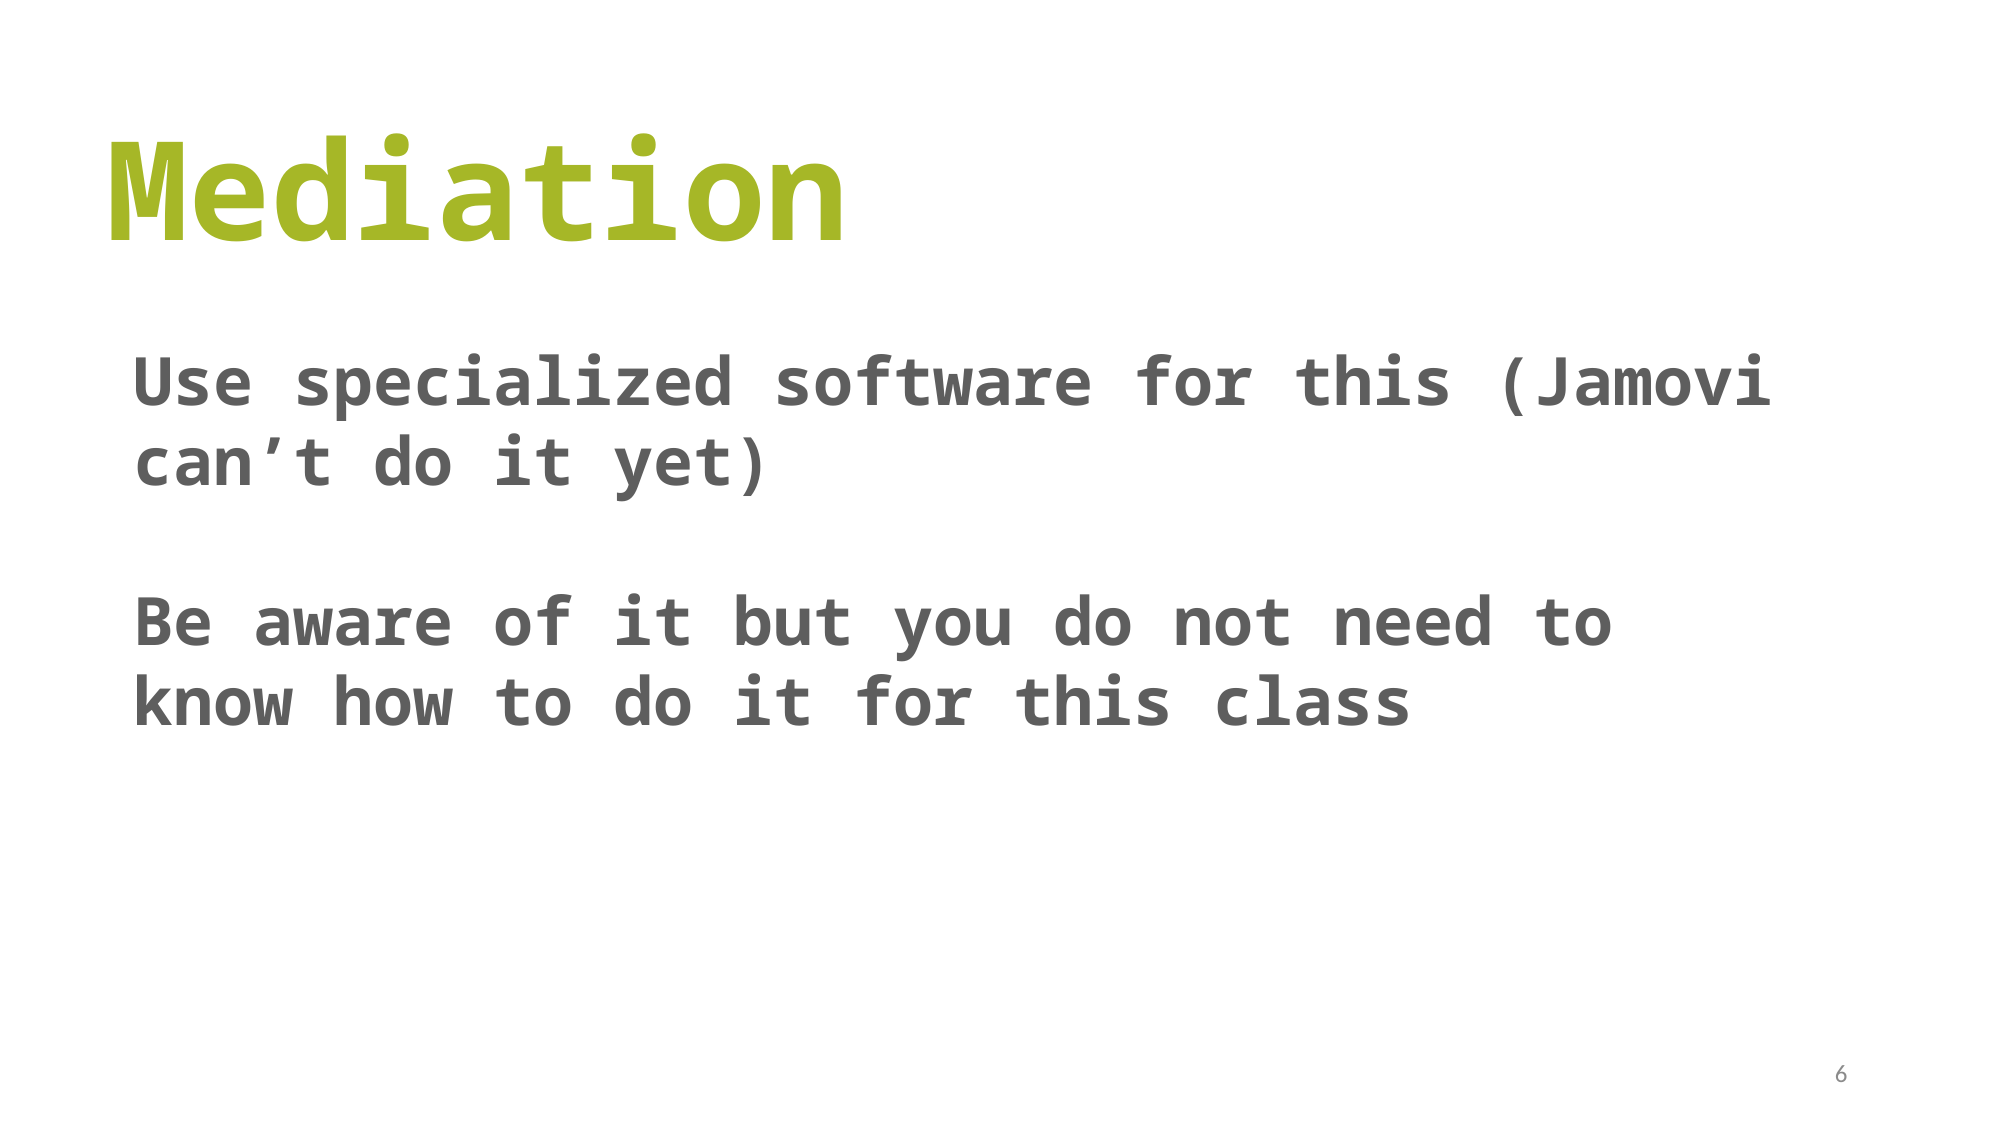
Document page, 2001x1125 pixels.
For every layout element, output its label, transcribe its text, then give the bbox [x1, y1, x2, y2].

text_box Mediation [91, 95, 864, 276]
slide_number 6 [1412, 1042, 1863, 1103]
text_box Use specialized software for this (Jamovi can’t do it yet) Be aware of it but you do not need to know how to do it for this class [118, 331, 1794, 747]
